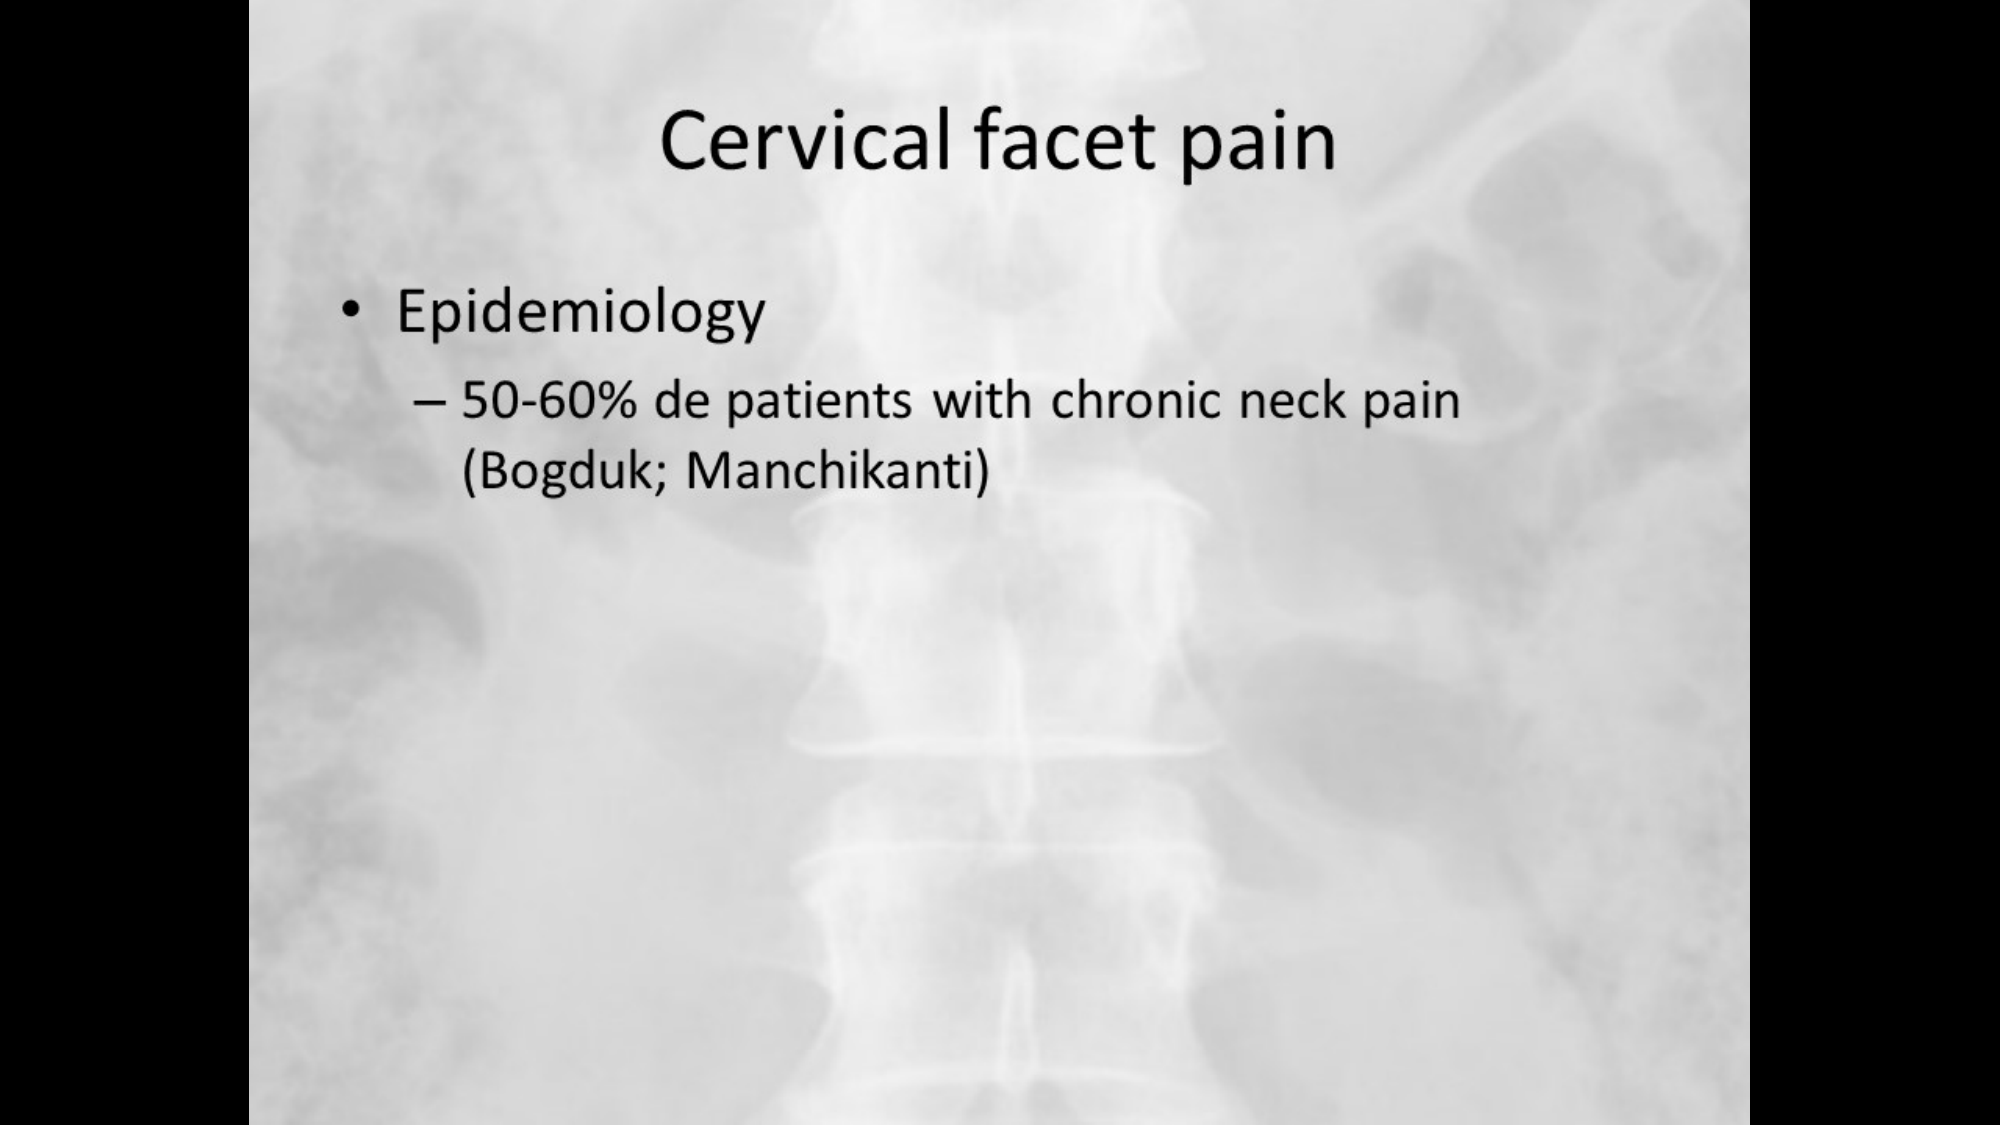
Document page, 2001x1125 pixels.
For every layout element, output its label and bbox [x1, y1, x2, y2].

picture [249, 0, 1750, 1125]
